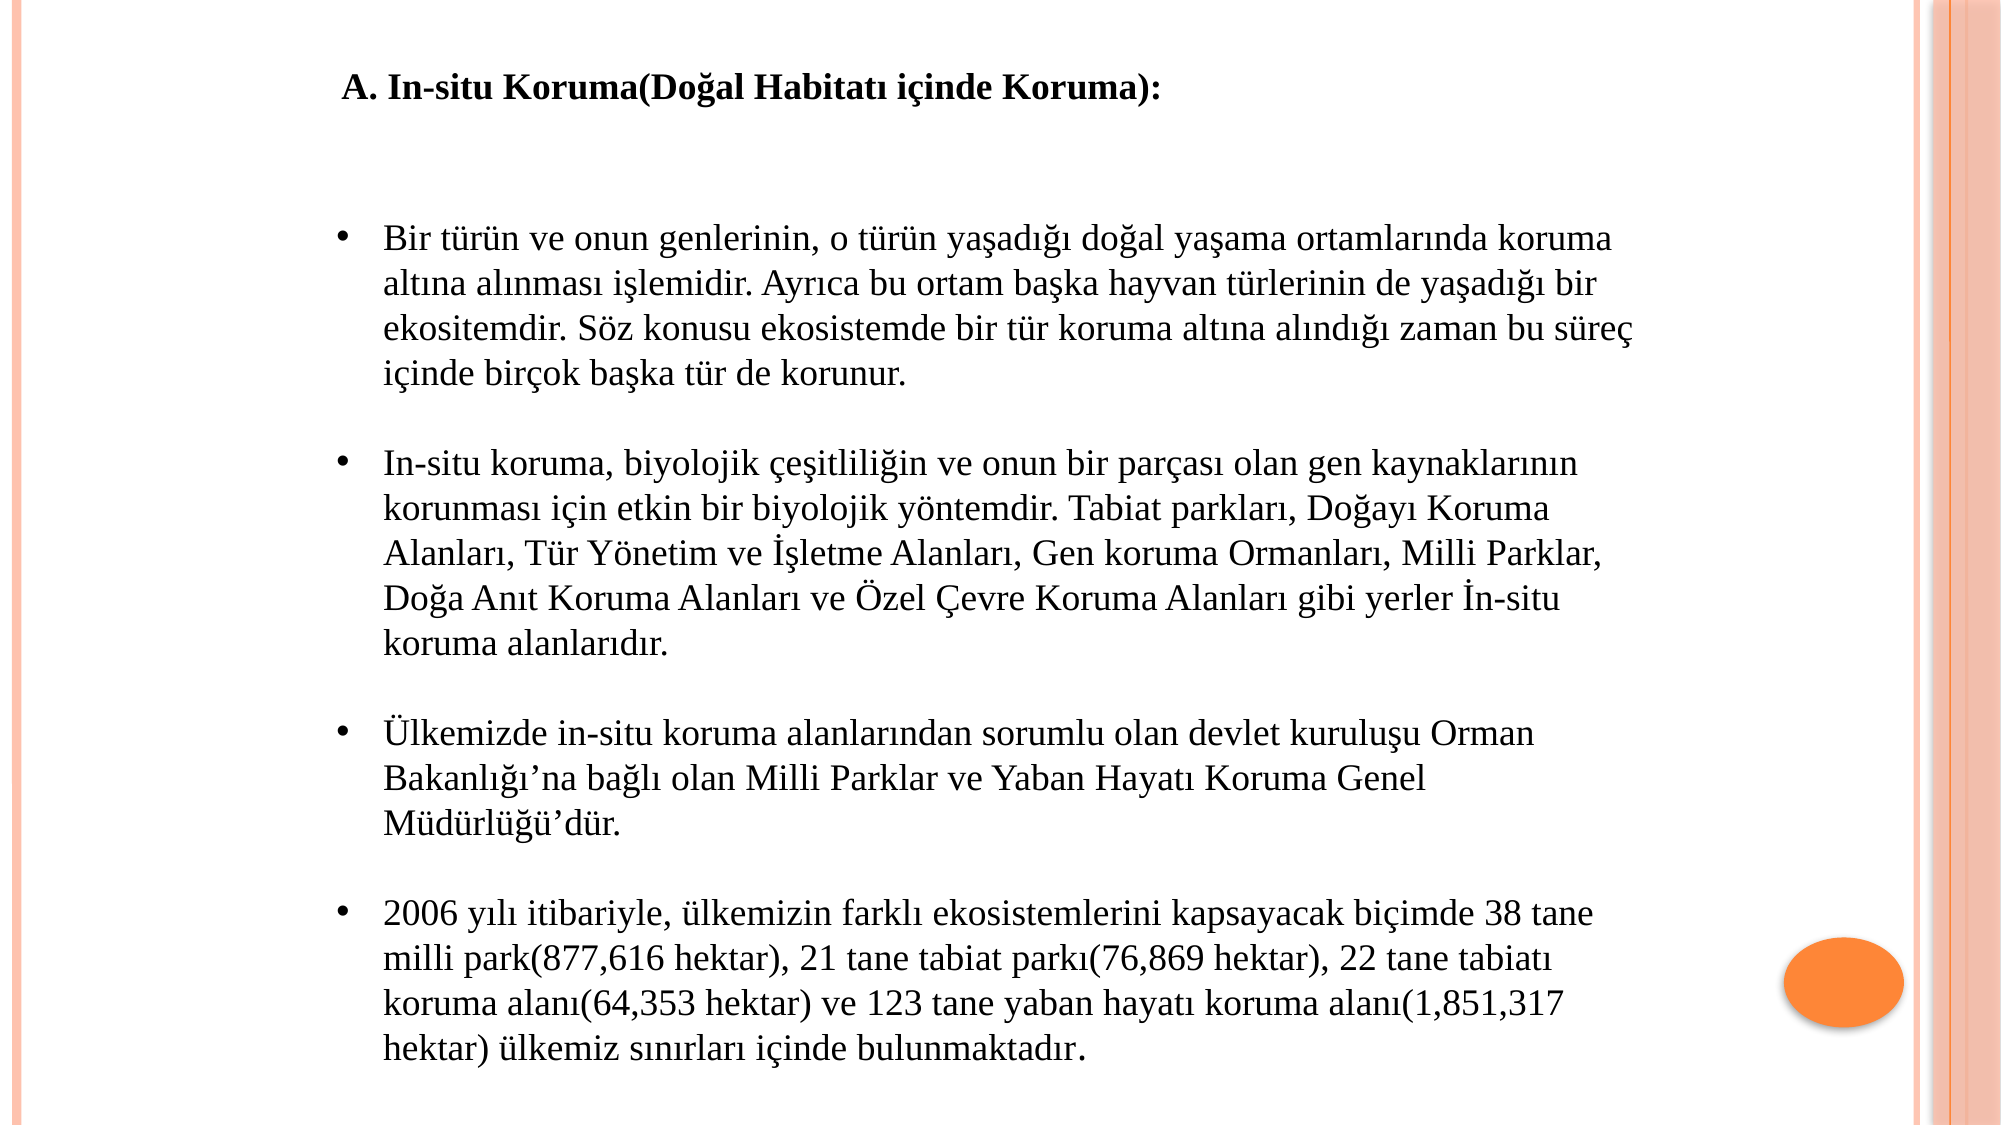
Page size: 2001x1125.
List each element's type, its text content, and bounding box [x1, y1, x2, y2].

text_box Bir türün ve onun genlerinin, o türün yaşadığı doğal yaşama ortamlarında koruma altına alınması işlemidir. Ayrıca bu ortam başka hayvan türlerinin de yaşadığı bir ekositemdir. Söz konusu ekosistemde bir tür koruma altına alındığı zaman bu süreç içinde birçok başka tür de korunur. In-situ koruma, biyolojik çeşitliliğin ve onun bir parçası olan gen kaynaklarının korunması için etkin bir biyolojik yöntemdir. Tabiat parkları, Doğayı Koruma Alanları, Tür Yönetim ve İşletme Alanları, Gen koruma Ormanları, Milli Parklar, Doğa Anıt Koruma Alanları ve Özel Çevre Koruma Alanları gibi yerler İn-situ koruma alanlarıdır. Ülkemizde in-situ koruma alanlarından sorumlu olan devlet kuruluşu Orman Bakanlığı’na bağlı olan Milli Parklar ve Yaban Hayatı Koruma Genel Müdürlüğü’dür. 2006 yılı itibariyle, ülkemizin farklı ekosistemlerini kapsayacak biçimde 38 tane milli park(877,616 hektar), 21 tane tabiat parkı(76,869 hektar), 22 tane tabiatı koruma alanı(64,353 hektar) ve 123 tane yaban hayatı koruma alanı(1,851,317 hektar) ülkemiz sınırları içinde bulunmaktadır. [321, 160, 1674, 1076]
text_box A. In-situ Koruma(Doğal Habitatı içinde Koruma): [326, 54, 1272, 115]
